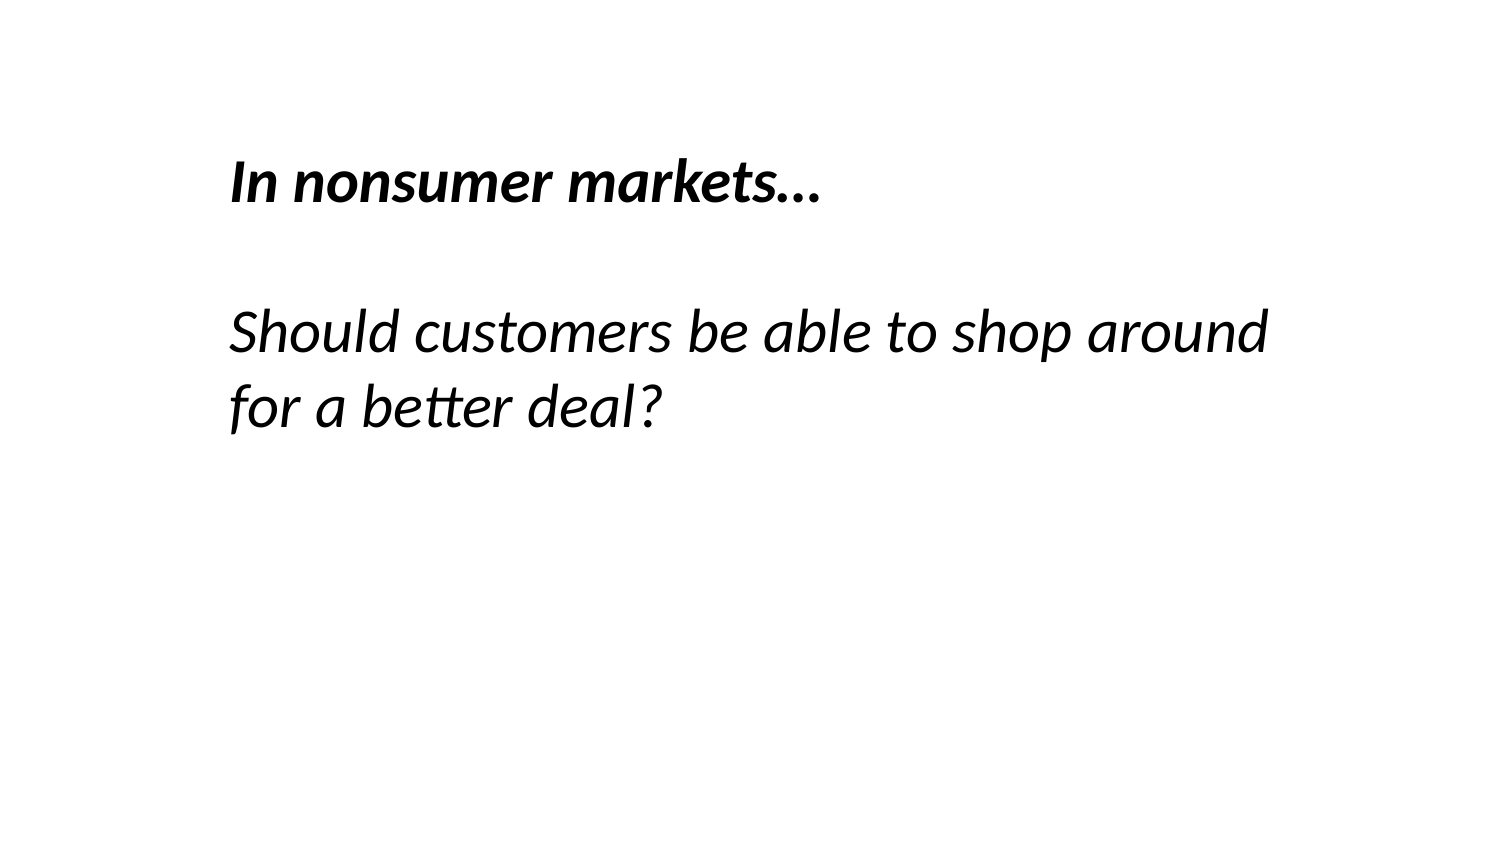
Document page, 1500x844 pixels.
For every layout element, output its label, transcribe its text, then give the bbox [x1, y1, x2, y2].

text_box In nonsumer markets… Should customers be able to shop around for a better deal? [217, 134, 1356, 555]
